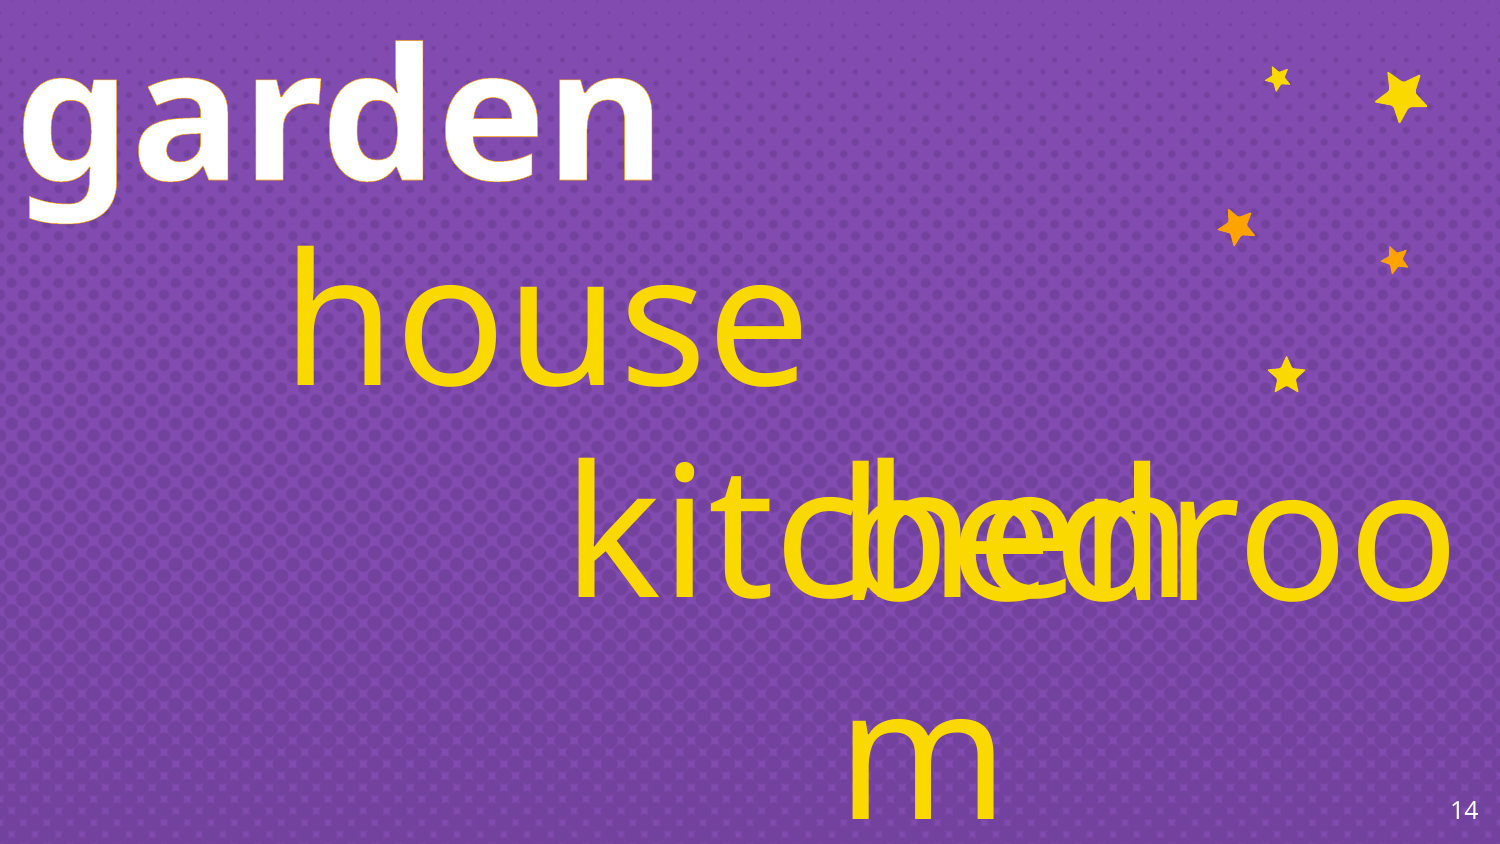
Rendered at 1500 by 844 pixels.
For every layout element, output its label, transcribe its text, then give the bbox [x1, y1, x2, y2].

text_box [1217, 208, 1255, 247]
text_box [1380, 246, 1409, 275]
text_box [1375, 71, 1428, 124]
text_box house [267, 246, 997, 437]
text_box kitchen [548, 459, 1278, 650]
text_box [1267, 356, 1306, 393]
title garden [0, 41, 729, 232]
text_box [1265, 66, 1291, 92]
text_box bedroom [822, 681, 1500, 844]
